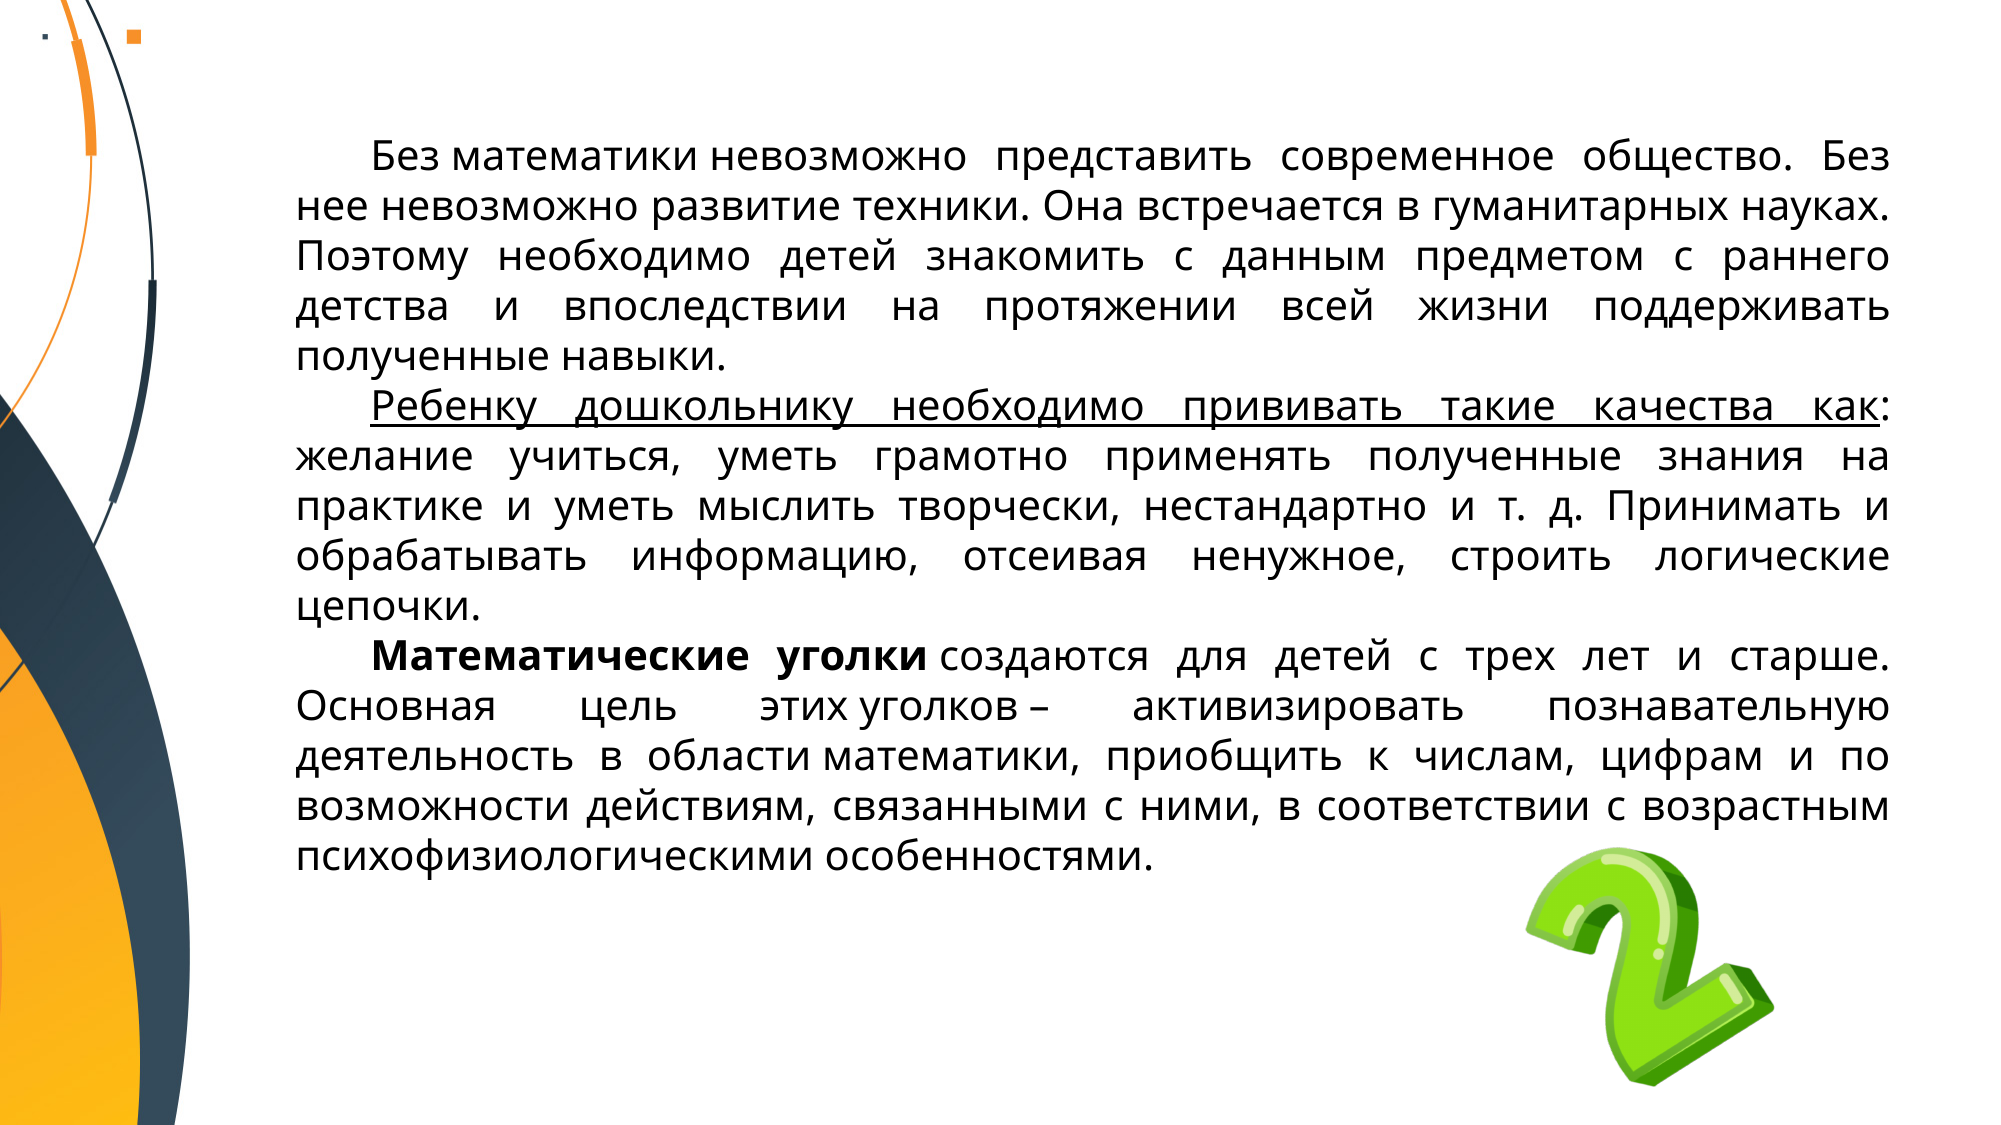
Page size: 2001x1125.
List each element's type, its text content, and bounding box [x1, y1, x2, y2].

picture [0, 0, 2000, 1125]
text_box Без математики невозможно представить современное общество. Без нее невозможно развитие техники. Она встречается в гуманитарных науках. Поэтому необходимо детей знакомить с данным предметом с раннего детства и впоследствии на протяжении всей жизни поддерживать полученные навыки. Ребенку дошкольнику необходимо прививать такие качества как: желание учиться, уметь грамотно применять полученные знания на практике и уметь мыслить творчески, нестандартно и т. д. Принимать и обрабатывать информацию, отсеивая ненужное, строить логические цепочки. Математические уголки создаются для детей с трех лет и старше. Основная цель этих уголков – активизировать познавательную деятельность в области математики, приобщить к числам, цифрам и по возможности действиям, связанными с ними, в соответствии с возрастным психофизиологическими особенностями. [280, 121, 1906, 887]
